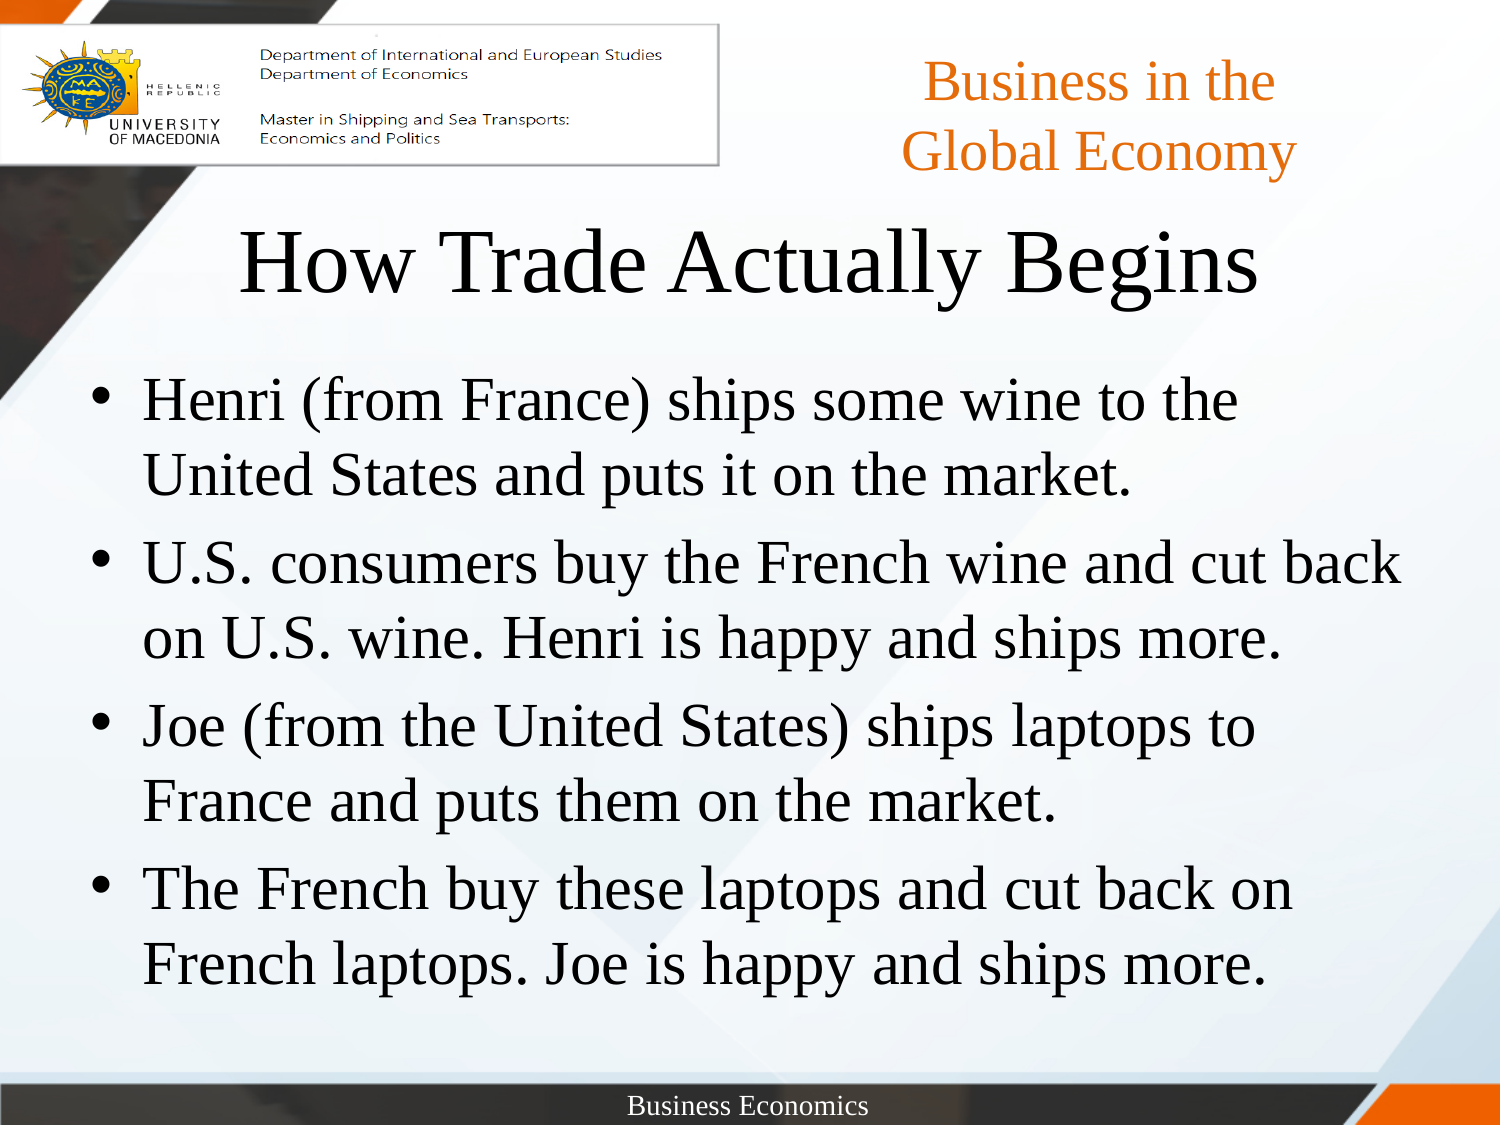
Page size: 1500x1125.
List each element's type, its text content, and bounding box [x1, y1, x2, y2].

text_box Business Economics [0, 1078, 1499, 1125]
picture [0, 0, 1500, 1125]
list Henri (from France) ships some wine to the United States and puts it on the market. U.S. consumers buy the French wine and cut back on U.S. wine. Henri is happy and ships more. Joe (from the United States) ships laptops to France and puts them on the market. The French buy these laptops and cut back on French laptops. Joe is happy and ships more. [74, 349, 1426, 1076]
text_box Business in the Global Economy [849, 50, 1350, 175]
title How Trade Actually Begins [74, 162, 1426, 349]
